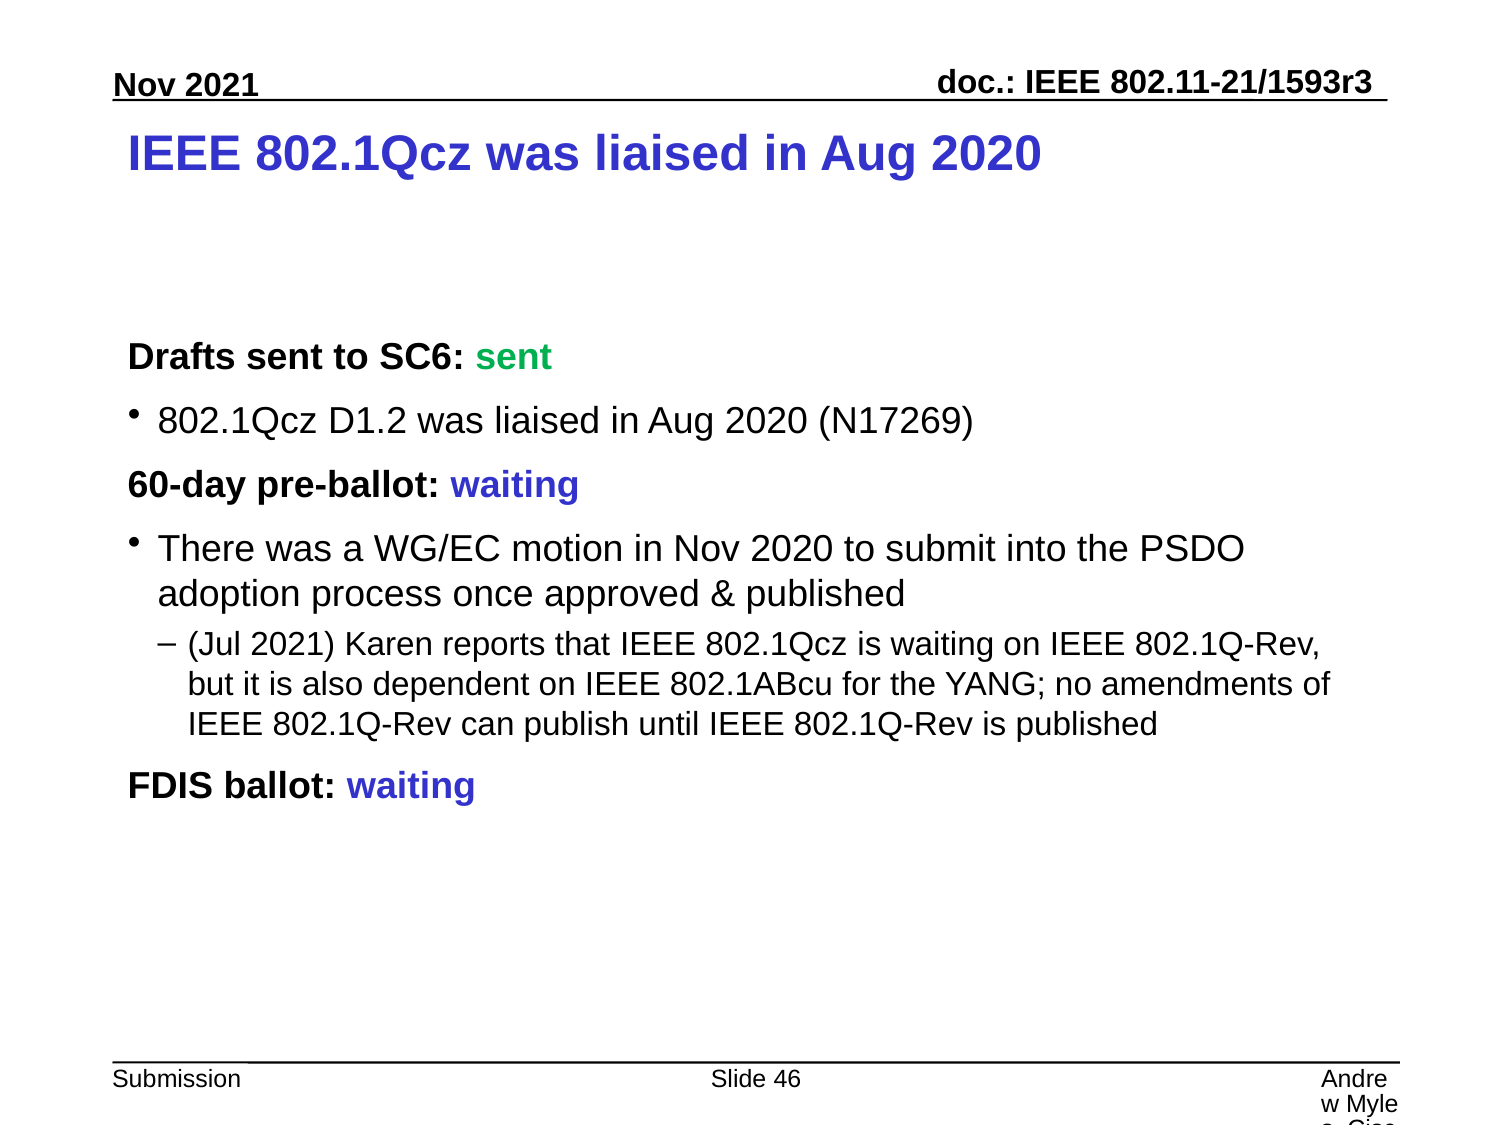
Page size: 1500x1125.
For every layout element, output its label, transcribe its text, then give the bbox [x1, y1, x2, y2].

title IEEE 802.1Qcz was liaised in Aug 2020 [112, 112, 1388, 288]
list Drafts sent to SC6: sent 802.1Qcz D1.2 was liaised in Aug 2020 (N17269) 60-day pre-ballot: waiting There was a WG/EC motion in Nov 2020 to submit into the PSDO adoption process once approved & published (Jul 2021) Karen reports that IEEE 802.1Qcz is waiting on IEEE 802.1Q-Rev, but it is also dependent on IEEE 802.1ABcu for the YANG; no amendments of IEEE 802.1Q-Rev can publish until IEEE 802.1Q-Rev is published FDIS ballot: waiting [112, 324, 1388, 1000]
footer Andrew Myles, Cisco [1320, 1061, 1402, 1093]
slide_number Slide 46 [709, 1061, 803, 1093]
